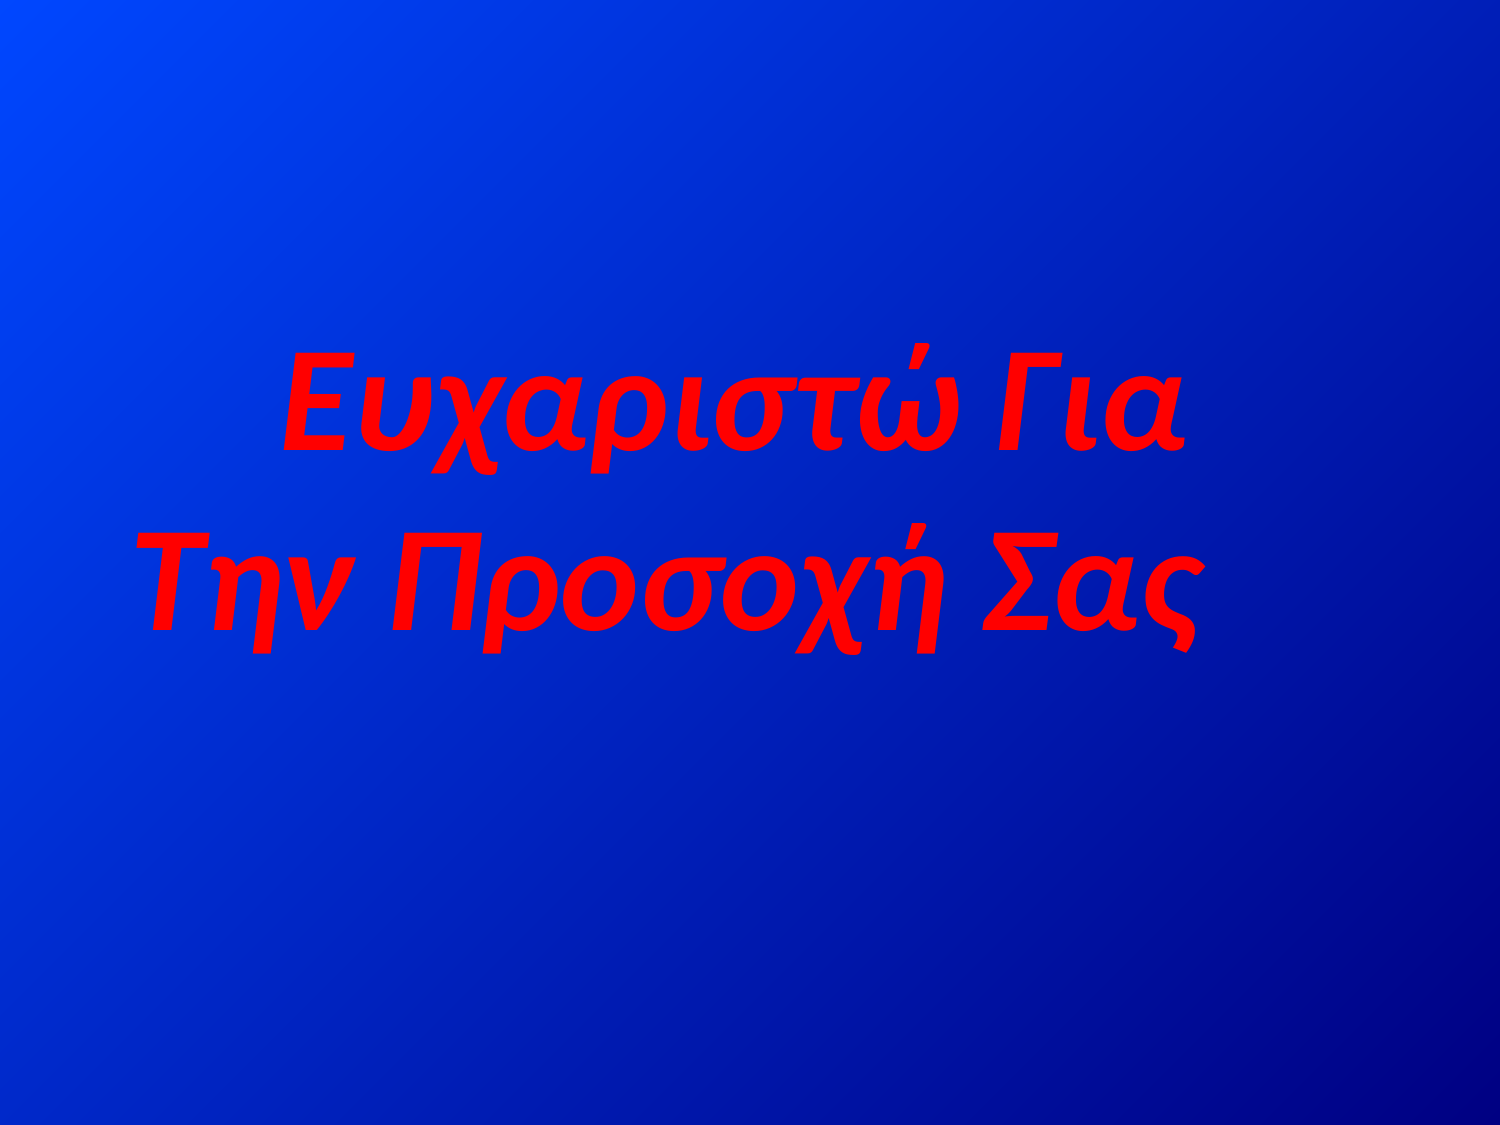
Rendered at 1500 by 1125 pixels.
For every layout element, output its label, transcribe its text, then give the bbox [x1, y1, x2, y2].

list Ευχαριστώ Για Την Προσοχή Σας [58, 292, 1409, 1079]
